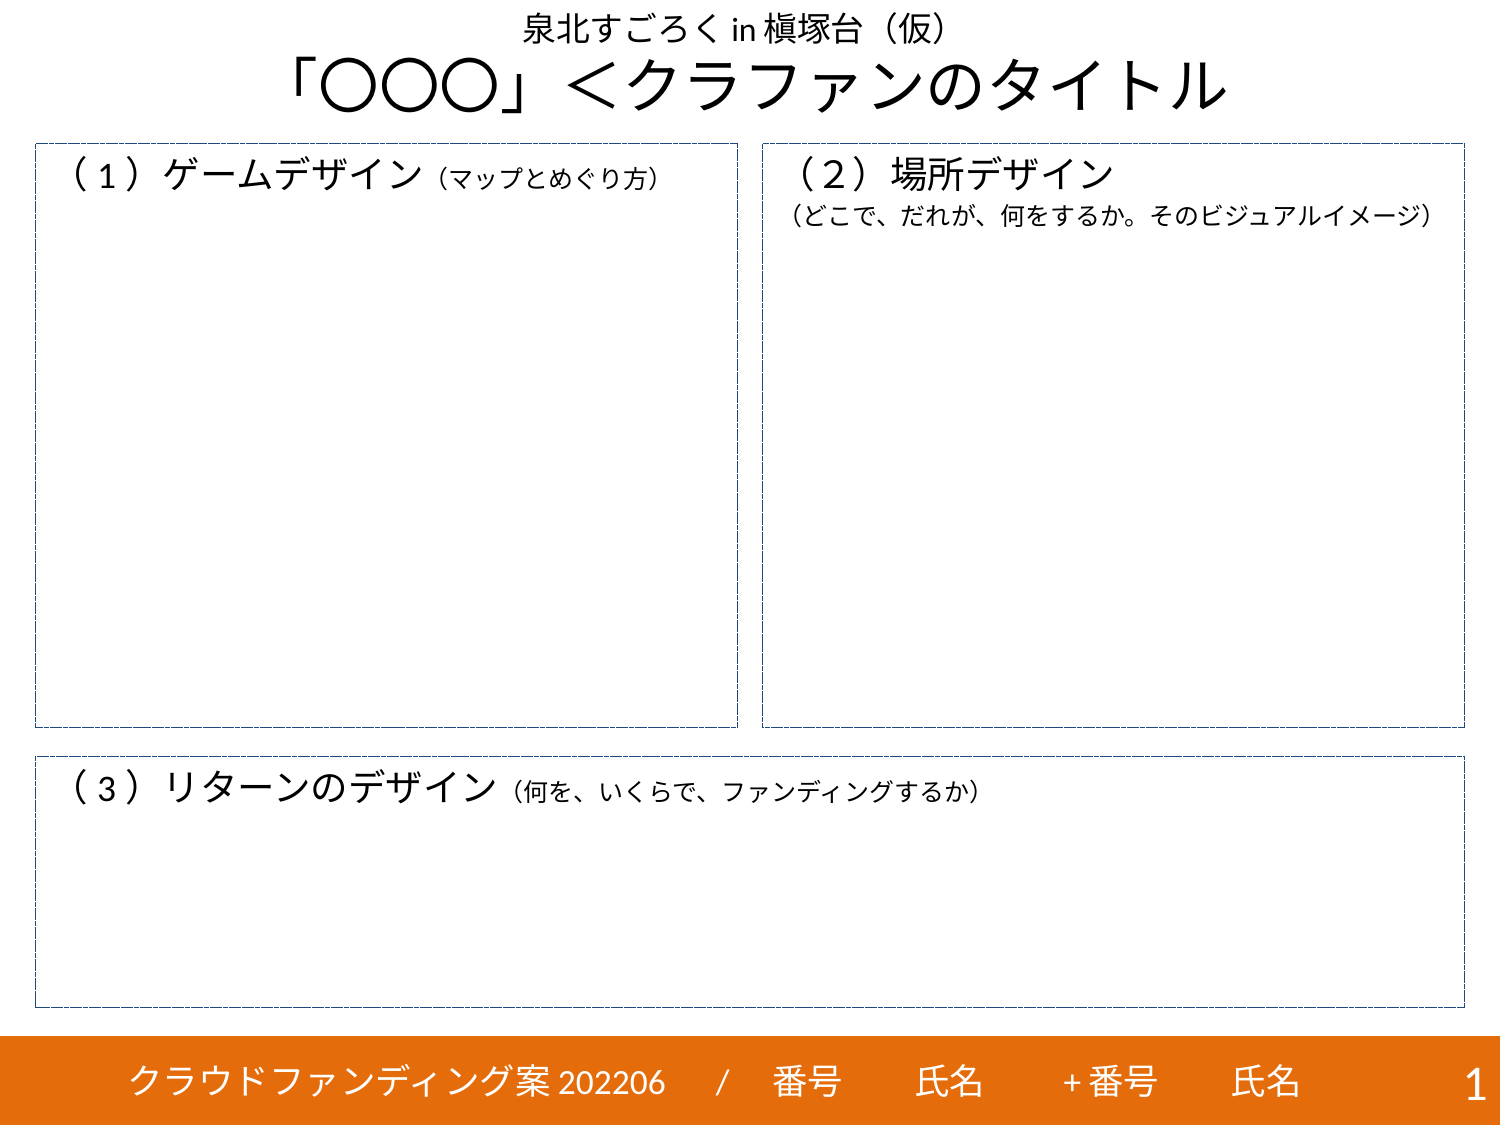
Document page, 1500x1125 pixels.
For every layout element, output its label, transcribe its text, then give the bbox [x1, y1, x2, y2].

text_box （3）リターンのデザイン（何を、いくらで、ファンディングするか） [35, 756, 1465, 1008]
text_box クラウドファンディング案202206 / 番号 氏名 +番号 氏名 [0, 1036, 1500, 1125]
title 泉北すごろくin槇塚台（仮） 「〇〇〇」＜クラファンのタイトル [0, 0, 1489, 129]
text_box 1 [1152, 1050, 1500, 1111]
text_box （1）ゲームデザイン（マップとめぐり方） [35, 143, 738, 728]
list （２）場所デザイン （どこで、だれが、何をするか。そのビジュアルイメージ） [762, 143, 1465, 728]
